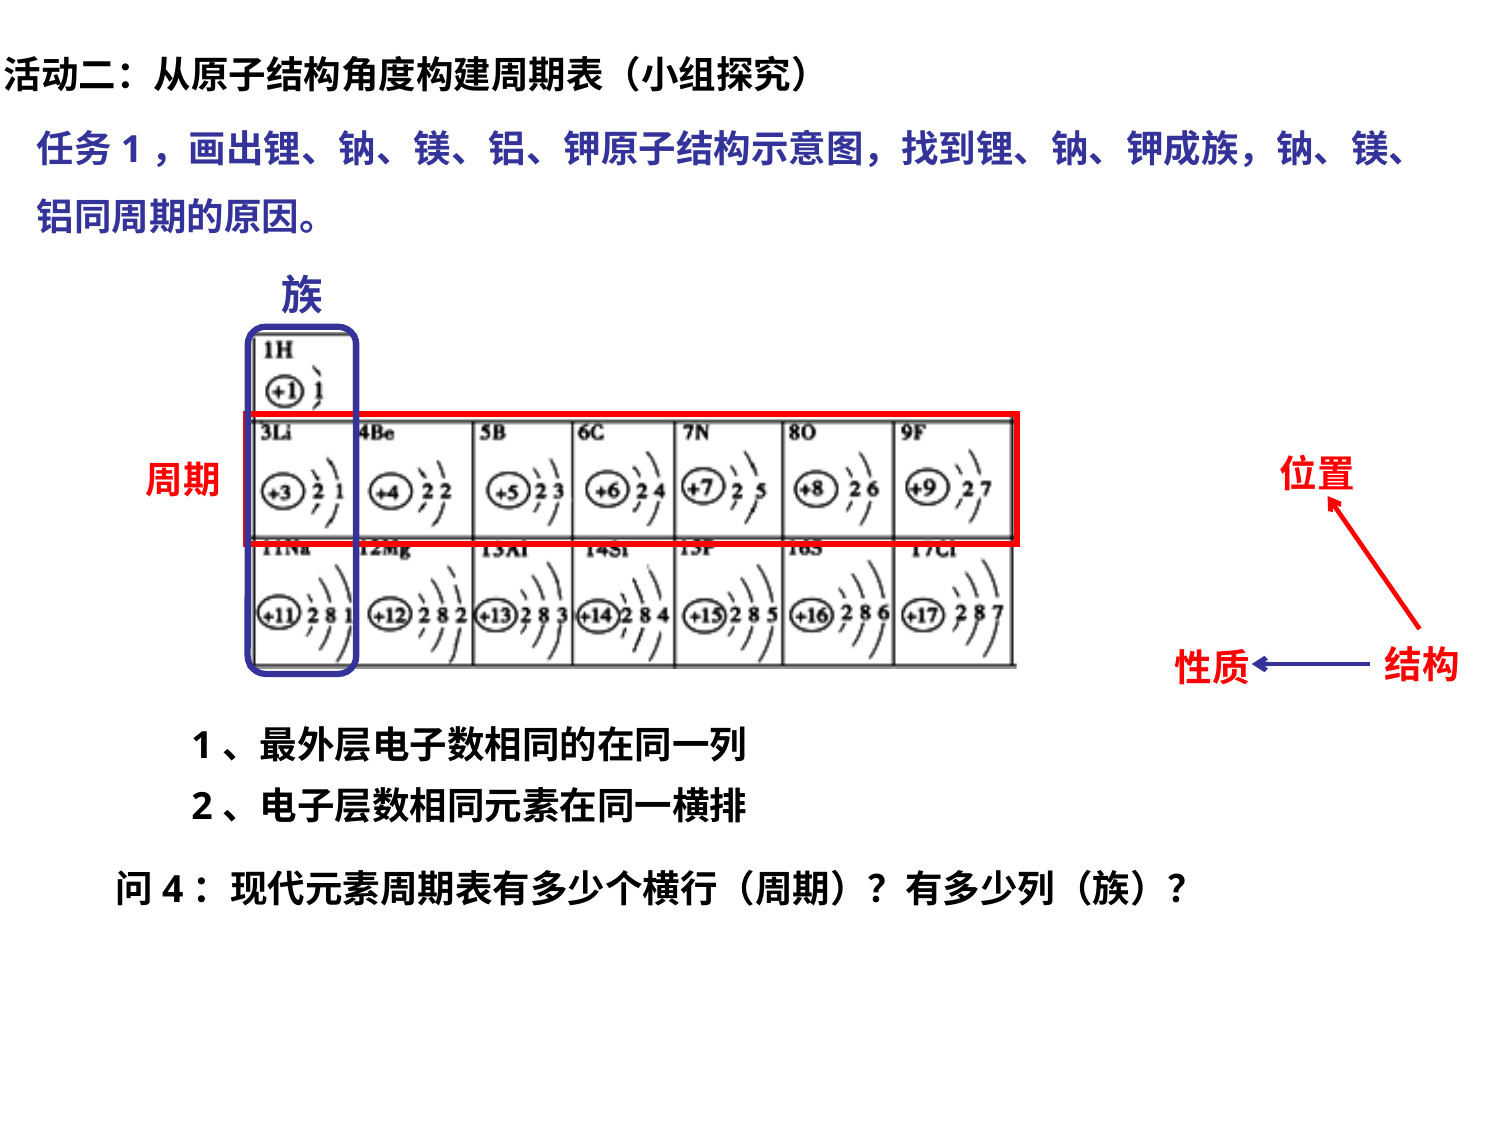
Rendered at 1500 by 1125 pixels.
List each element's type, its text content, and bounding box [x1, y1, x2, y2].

text_box 性质 [1159, 636, 1265, 697]
text_box [251, 325, 353, 332]
text_box 1、最外层电子数相同的在同一列 [176, 713, 762, 774]
text_box 问4：现代元素周期表有多少个横行（周期）？有多少列（族）？ [100, 834, 1252, 918]
text_box 任务1，画出锂、钠、镁、铝、钾原子结构示意图，找到锂、钠、钾成族，钠、镁、铝同周期的原因。 [22, 95, 1444, 246]
text_box 活动二：从原子结构角度构建周期表（小组探究） [0, 20, 862, 104]
text_box 结构 [1369, 633, 1475, 694]
text_box 族 [266, 261, 338, 327]
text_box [1327, 495, 1420, 629]
text_box 2、电子层数相同元素在同一横排 [176, 774, 762, 835]
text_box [247, 332, 1017, 673]
text_box 周期 [130, 448, 236, 509]
text_box 位置 [1264, 442, 1370, 503]
